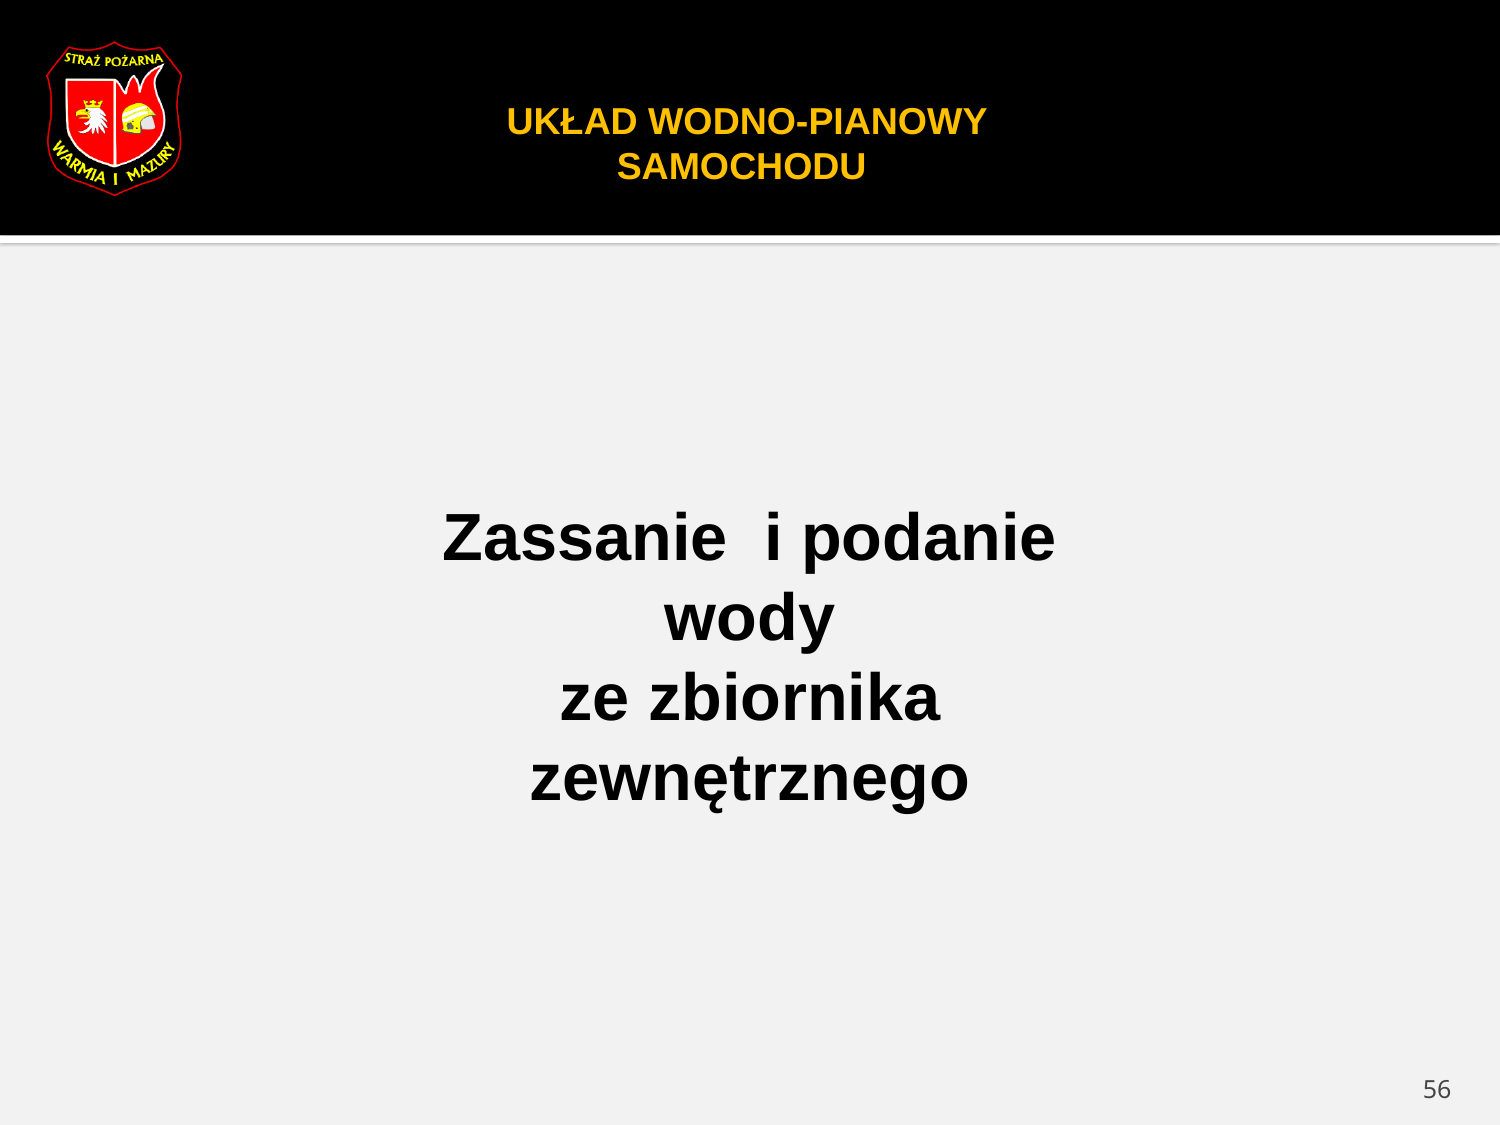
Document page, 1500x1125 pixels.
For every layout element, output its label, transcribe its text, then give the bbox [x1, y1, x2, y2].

slide_number 56 [1345, 1062, 1467, 1108]
text_box Zassanie i podanie wody ze zbiornika zewnętrznego [374, 486, 1125, 867]
picture [46, 41, 182, 196]
text_box UKŁAD WODNO-PIANOWY SAMOCHODU [371, 89, 1122, 195]
